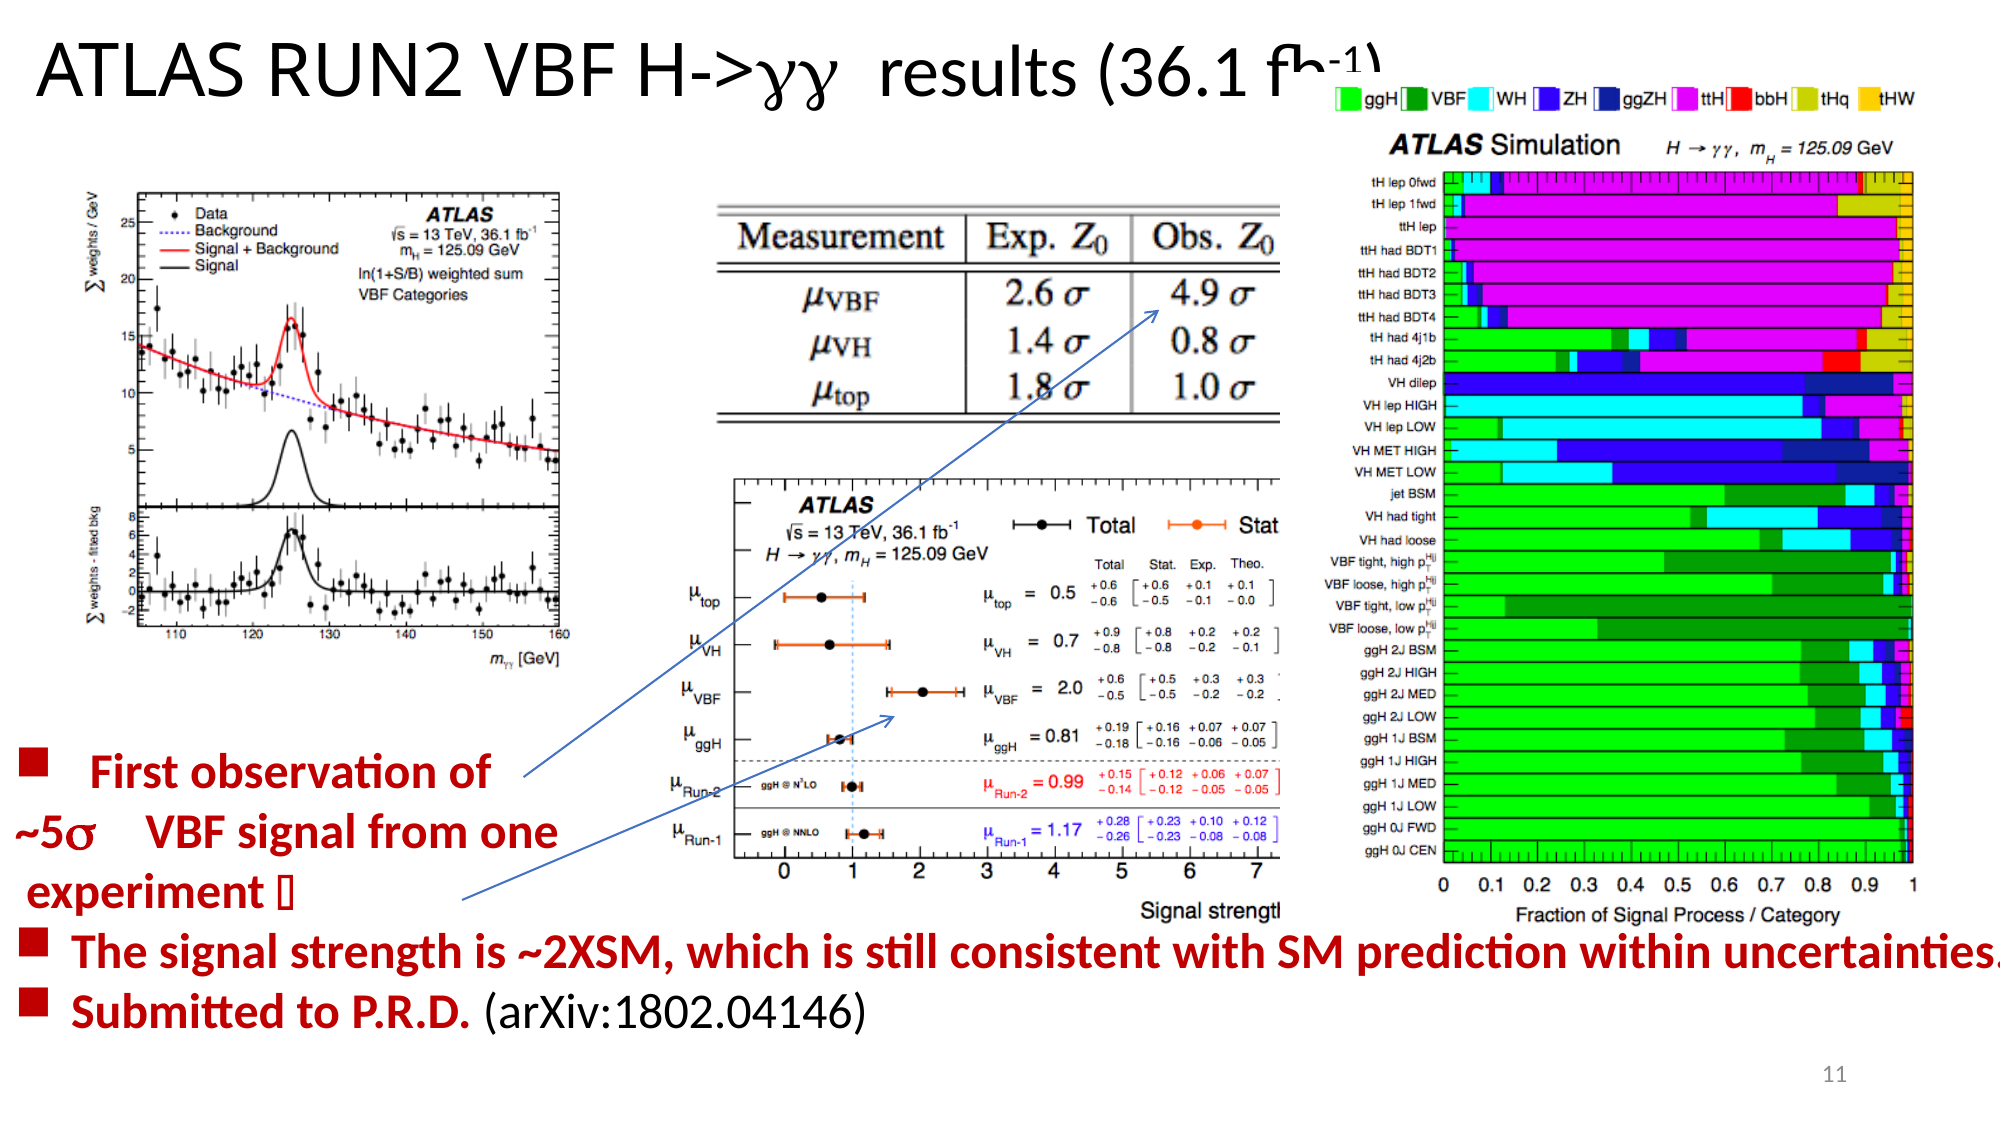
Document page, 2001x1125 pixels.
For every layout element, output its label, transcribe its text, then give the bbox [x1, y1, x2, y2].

picture [641, 72, 1959, 946]
title ATLAS RUN2 VBF H->gg results (36.1 fb-1) [21, 13, 1413, 132]
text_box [462, 716, 895, 900]
picture [67, 167, 609, 686]
slide_number 11 [1412, 1042, 1863, 1103]
text_box First observation of ~5s VBF signal from one experiment。 The signal strength is ~2XSM, which is still consistent with SM prediction within uncertainties. Submitted to P.R.D. (arXiv:1802.04146) [0, 731, 2000, 1047]
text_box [523, 309, 1160, 778]
